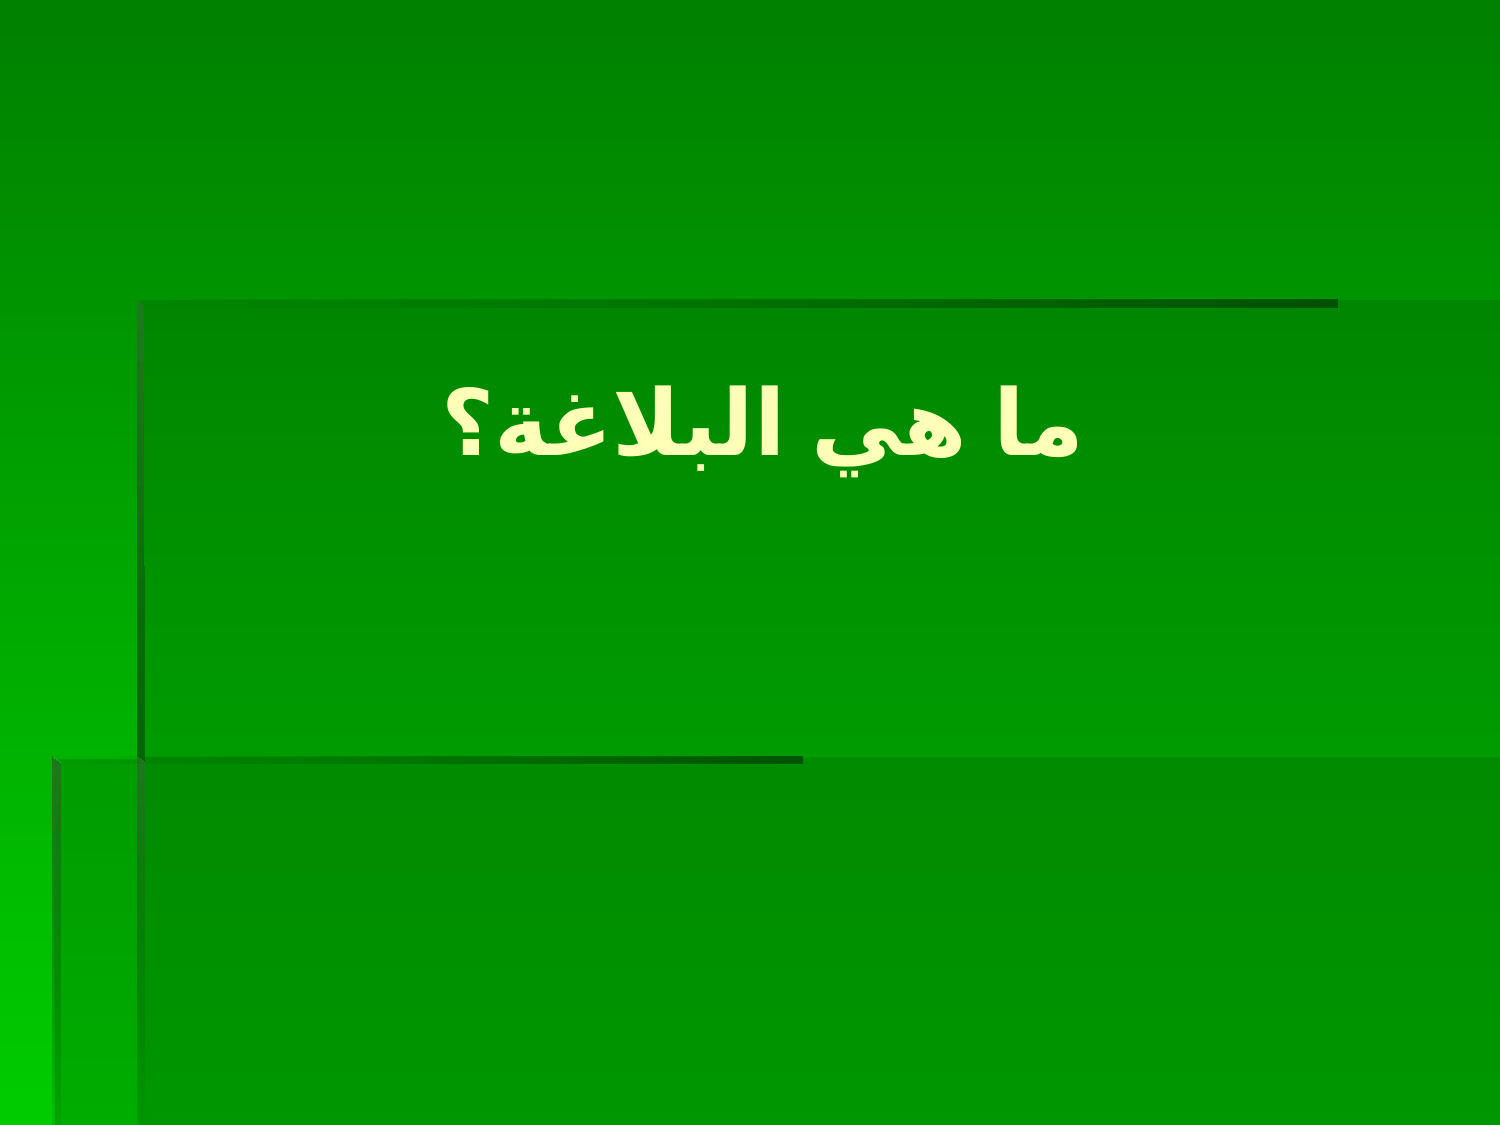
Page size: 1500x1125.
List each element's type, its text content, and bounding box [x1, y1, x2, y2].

title ما هي البلاغة؟ [74, 187, 1451, 651]
